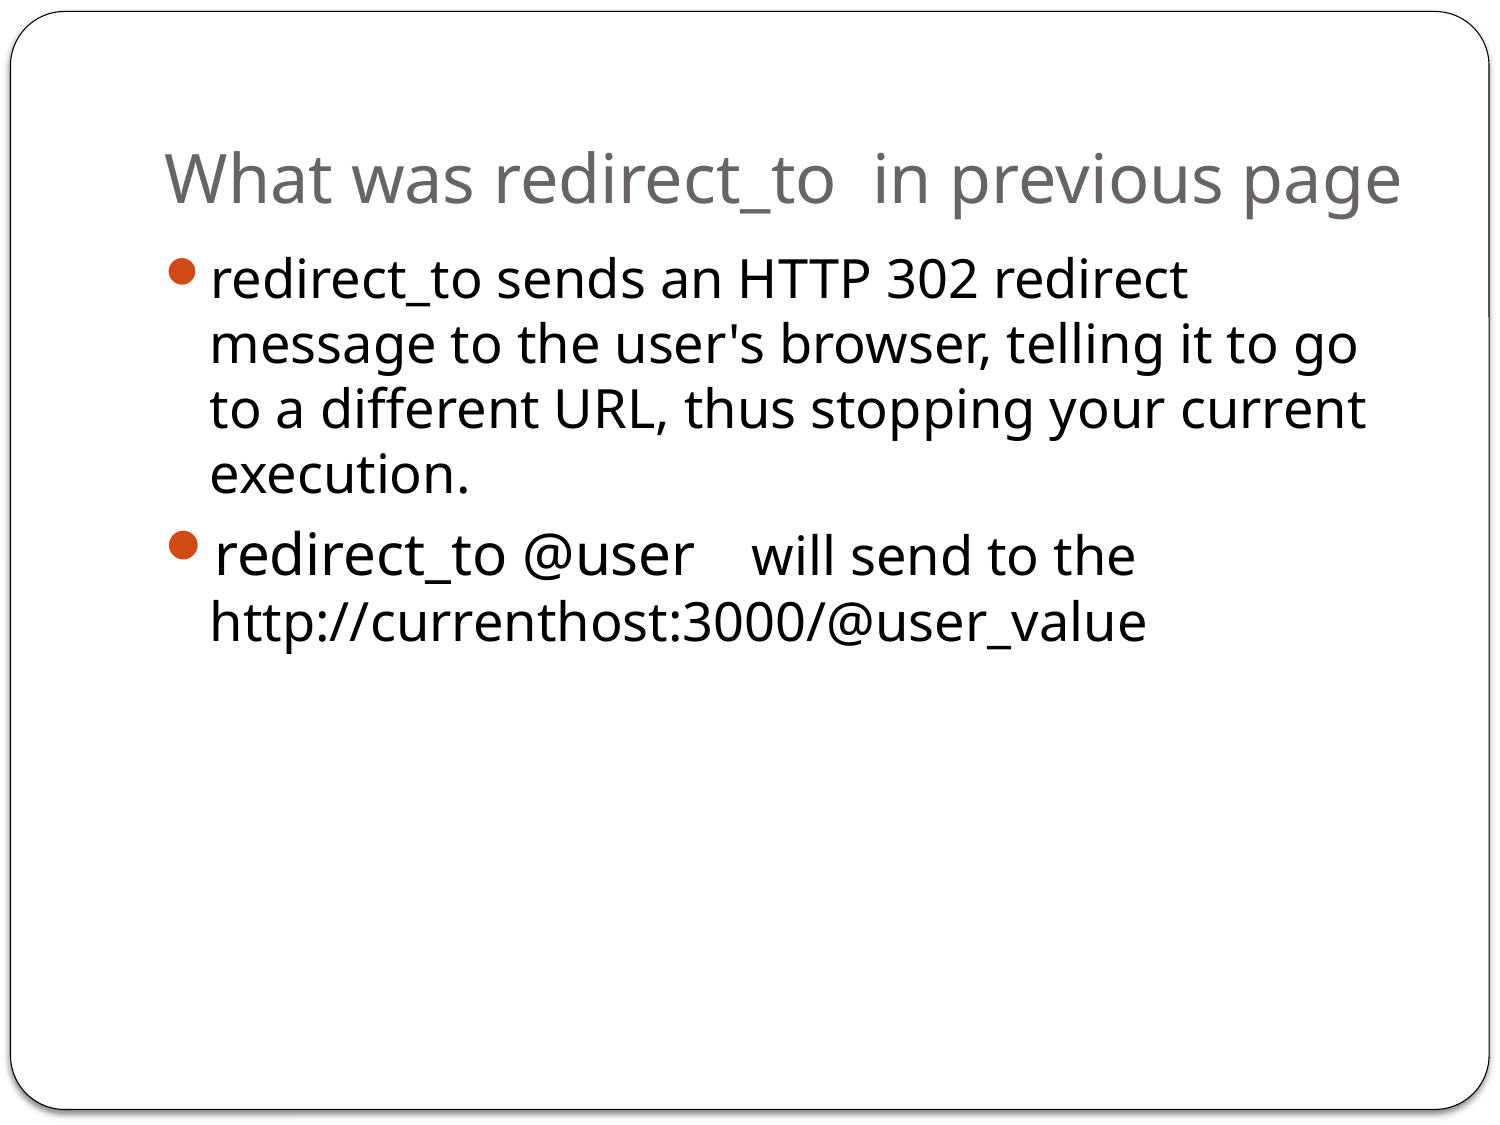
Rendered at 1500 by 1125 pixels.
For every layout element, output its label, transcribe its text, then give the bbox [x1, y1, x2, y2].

list redirect_to sends an HTTP 302 redirect message to the user's browser, telling it to go to a different URL, thus stopping your current execution. redirect_to @user will send to the http://currenthost:3000/@user_value [150, 237, 1425, 988]
title What was redirect_to in previous page [150, 45, 1425, 233]
